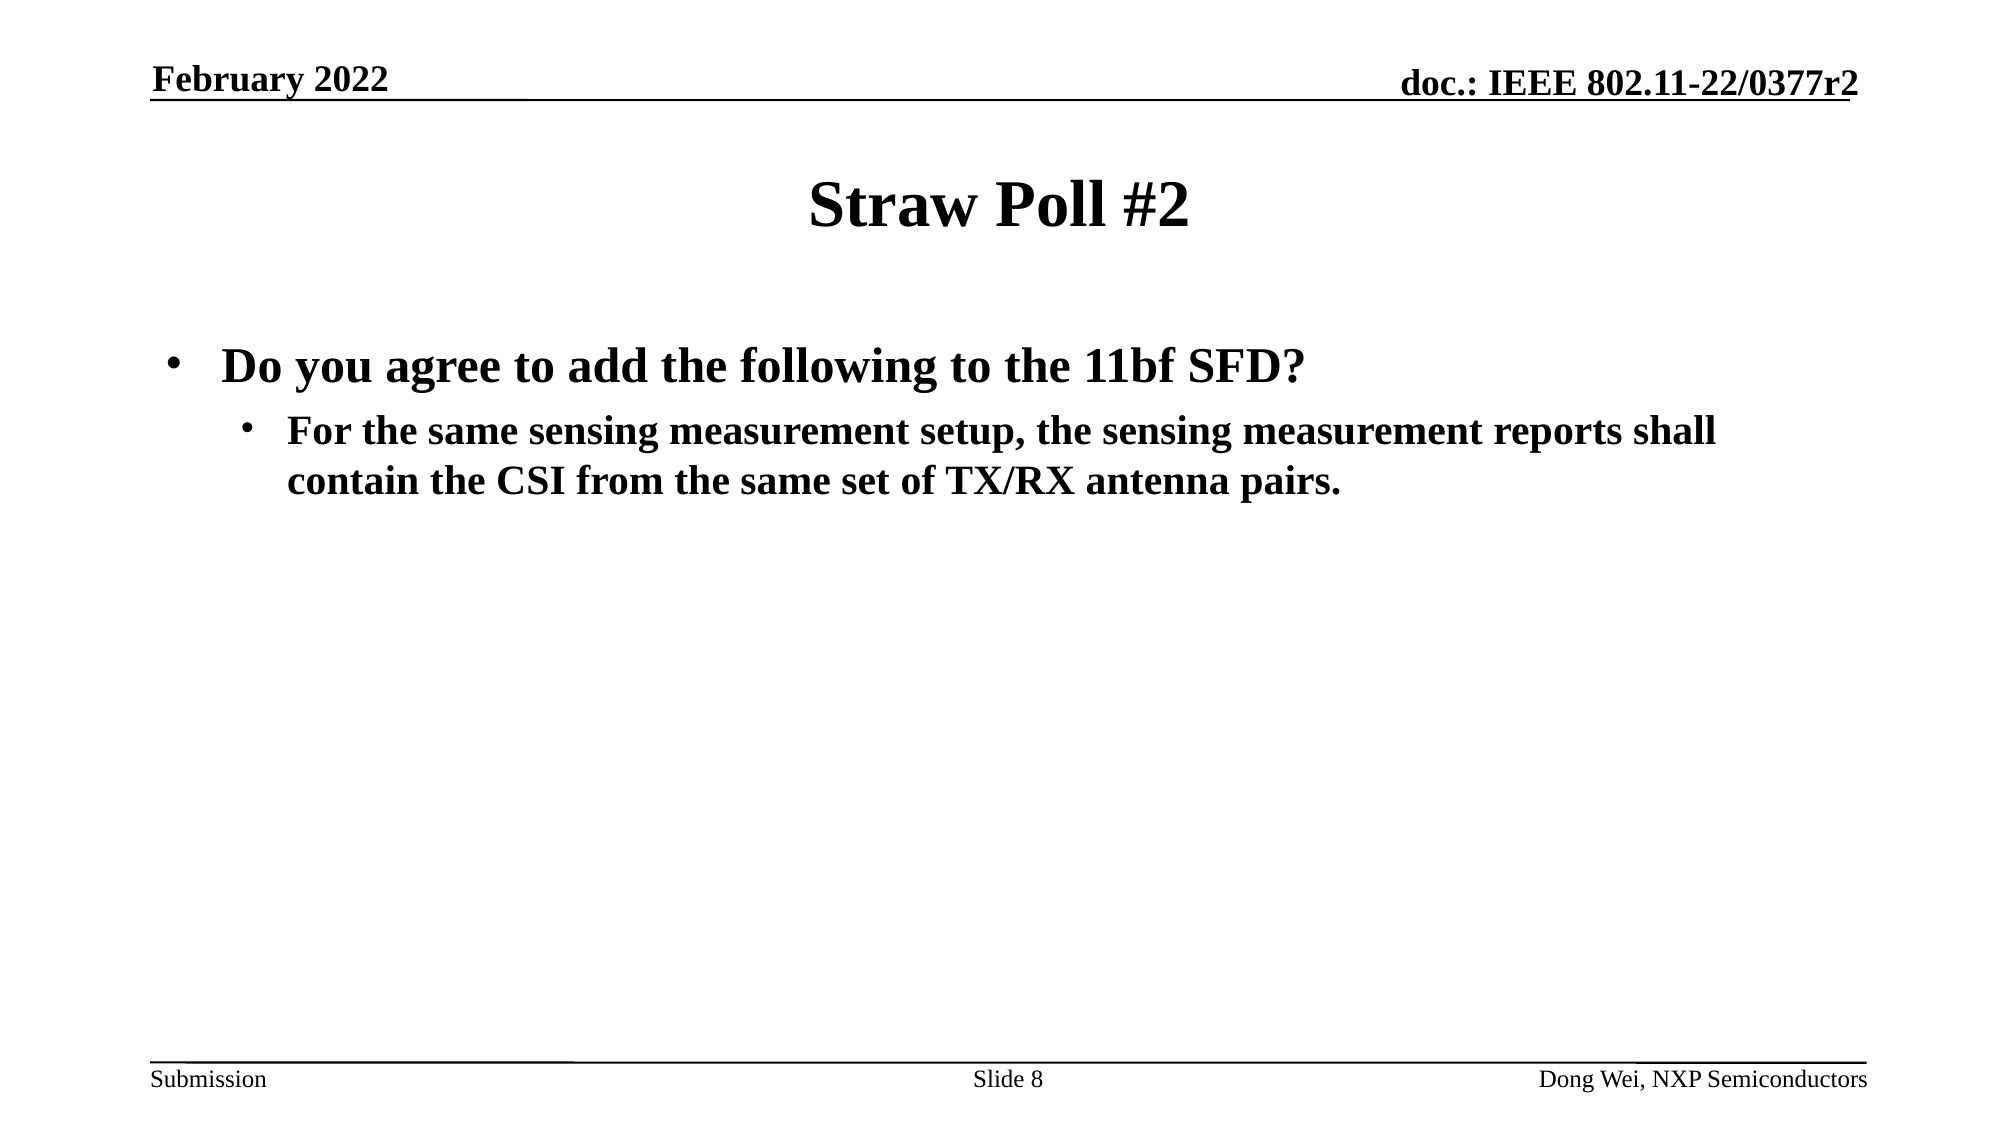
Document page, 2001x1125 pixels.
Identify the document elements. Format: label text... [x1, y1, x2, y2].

footer Dong Wei, NXP Semiconductors [1171, 1061, 1869, 1093]
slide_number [152, 54, 563, 100]
list Do you agree to add the following to the 11bf SFD? For the same sensing measurement setup, the sensing measurement reports shall contain the CSI from the same set of TX/RX antenna pairs. [149, 324, 1850, 1000]
slide_number Slide 8 [950, 1061, 1067, 1123]
title Straw Poll #2 [149, 112, 1850, 288]
